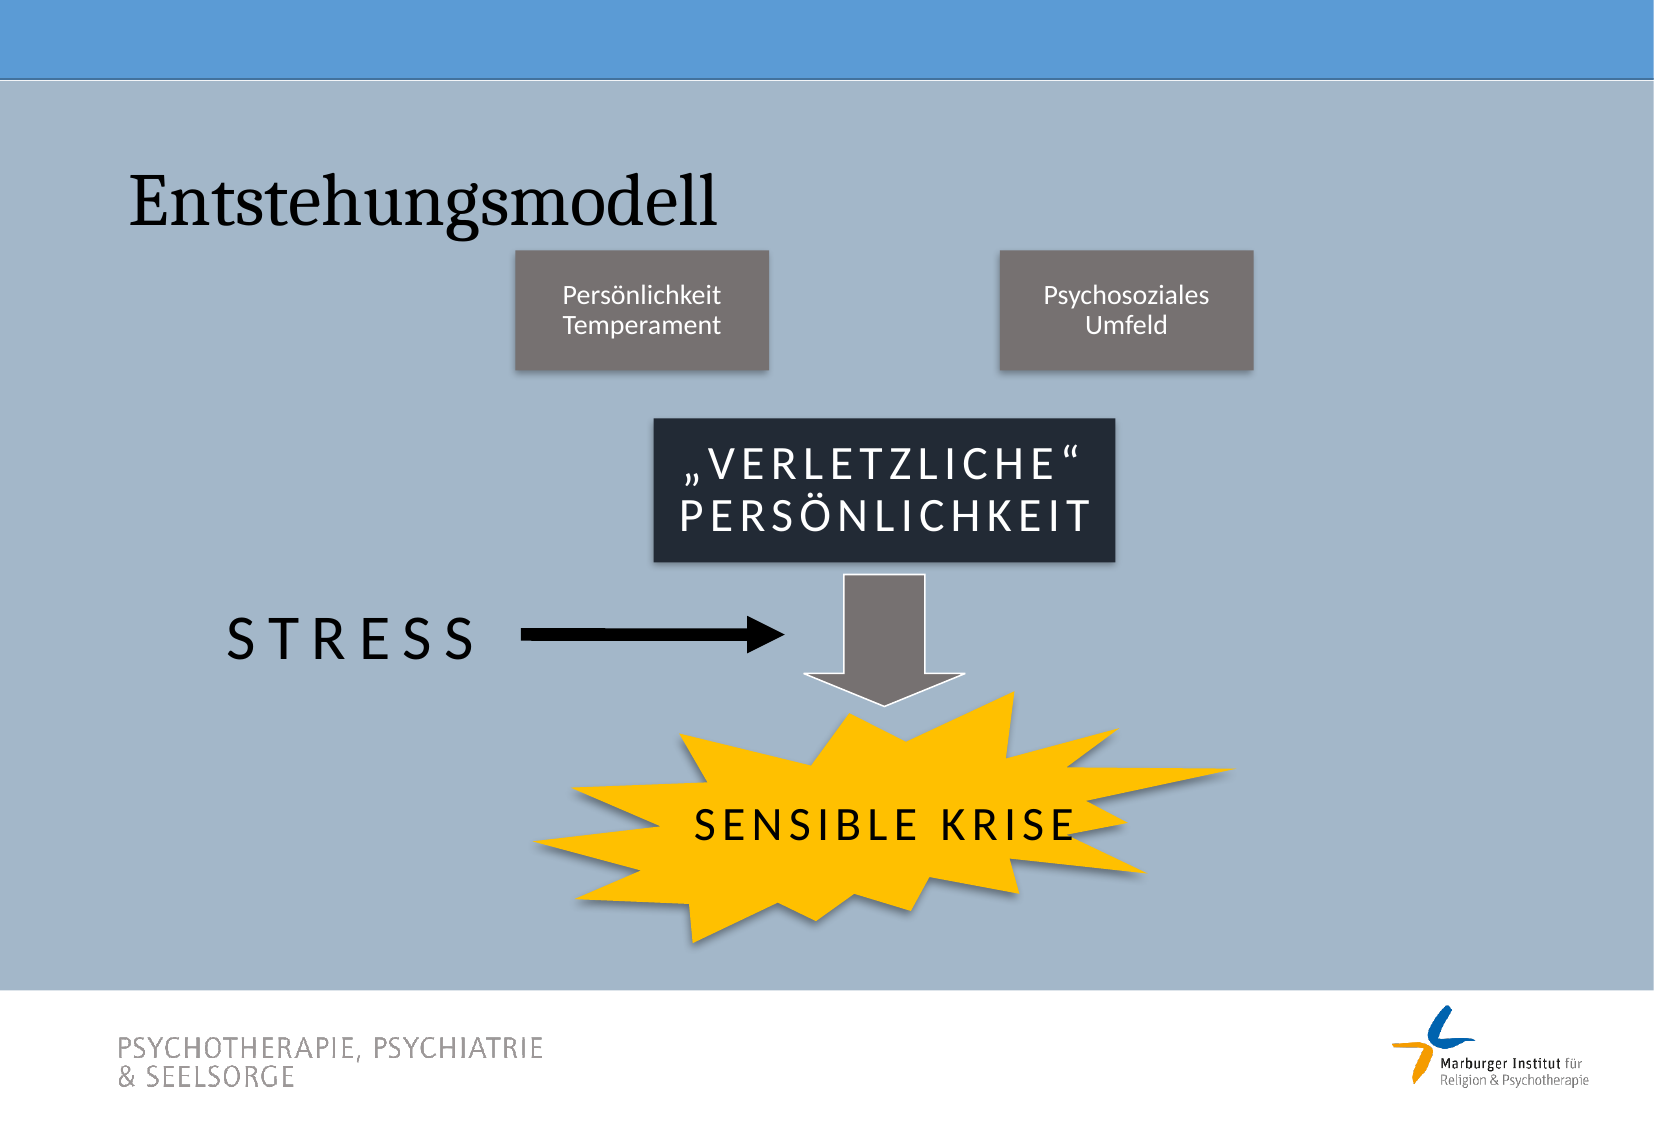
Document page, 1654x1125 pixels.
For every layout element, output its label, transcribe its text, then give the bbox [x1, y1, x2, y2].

text_box STRESS [212, 588, 533, 680]
text_box SENSIBLE KRISE [601, 791, 1167, 858]
text_box [803, 574, 966, 707]
text_box [532, 833, 1148, 944]
text_box [570, 691, 1237, 801]
picture [113, 1028, 548, 1094]
text_box [533, 628, 785, 641]
title Entstehungsmodell [113, 125, 1540, 278]
text_box [0, 80, 1654, 992]
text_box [515, 250, 1254, 431]
text_box „VERLETZLICHE“ PERSÖNLICHKEIT [653, 431, 1116, 563]
picture [1387, 995, 1603, 1102]
